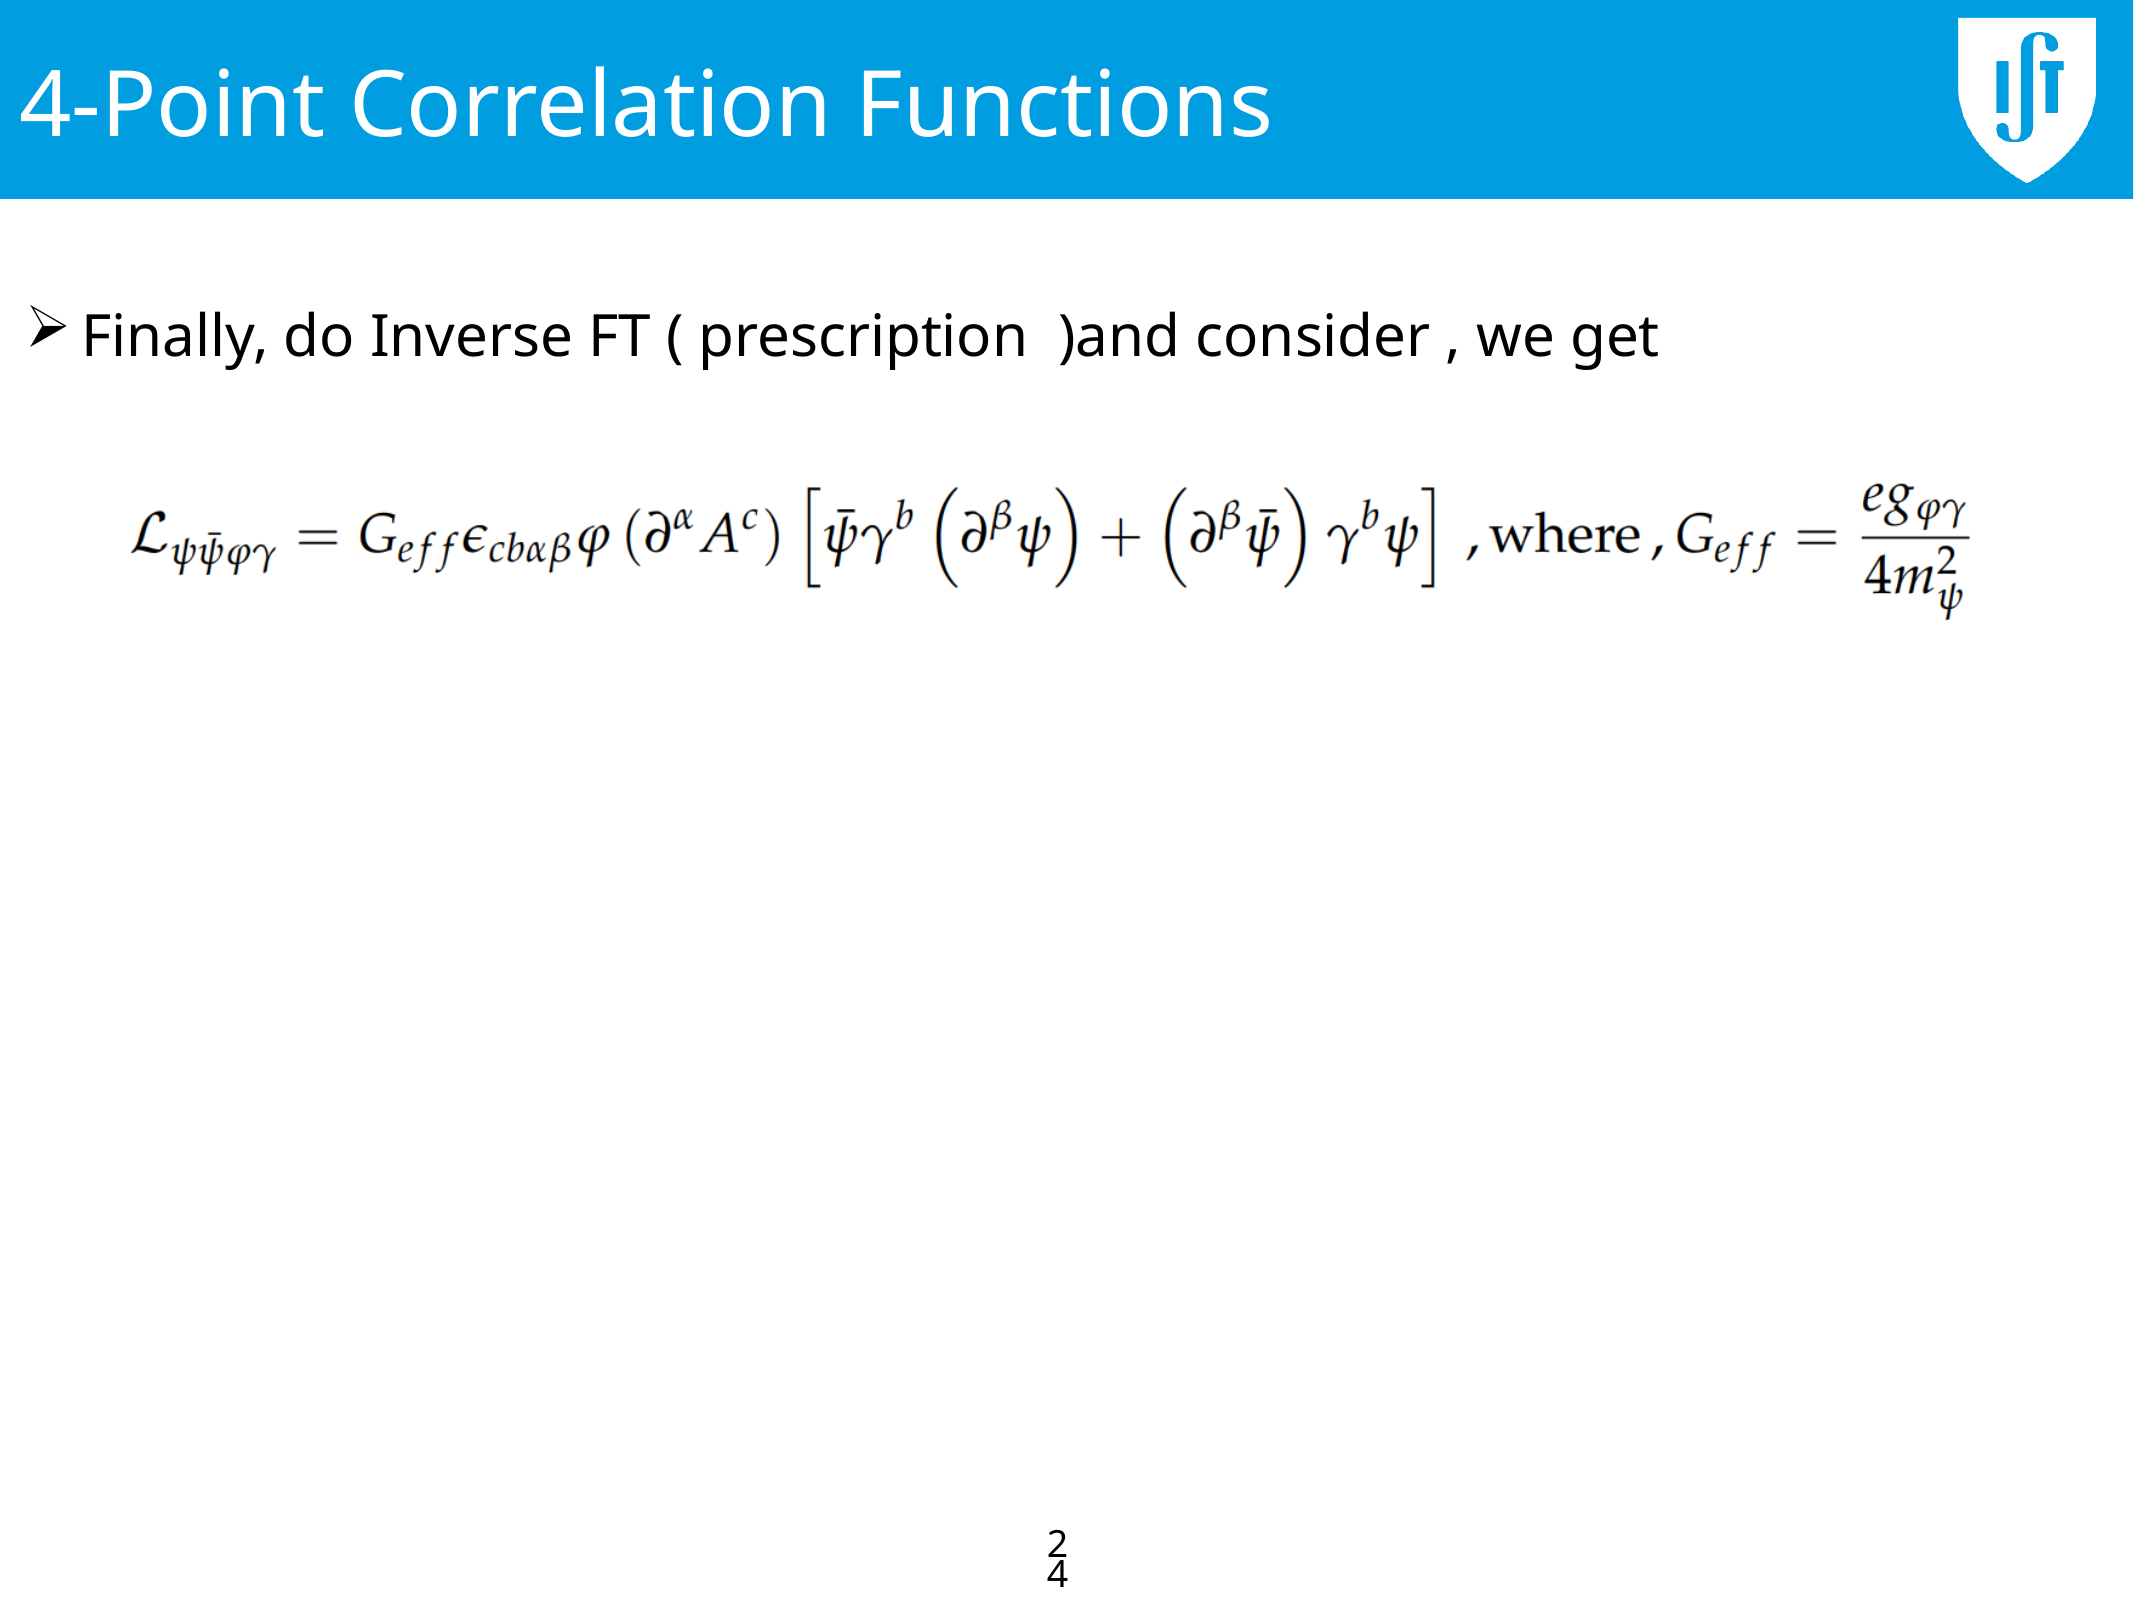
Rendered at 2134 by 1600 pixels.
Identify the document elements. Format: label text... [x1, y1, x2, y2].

text_box 4-Point Correlation Functions [0, 0, 2134, 199]
picture [1959, 18, 2095, 182]
picture [123, 478, 2010, 627]
slide_number 24 [1040, 1520, 1094, 1578]
